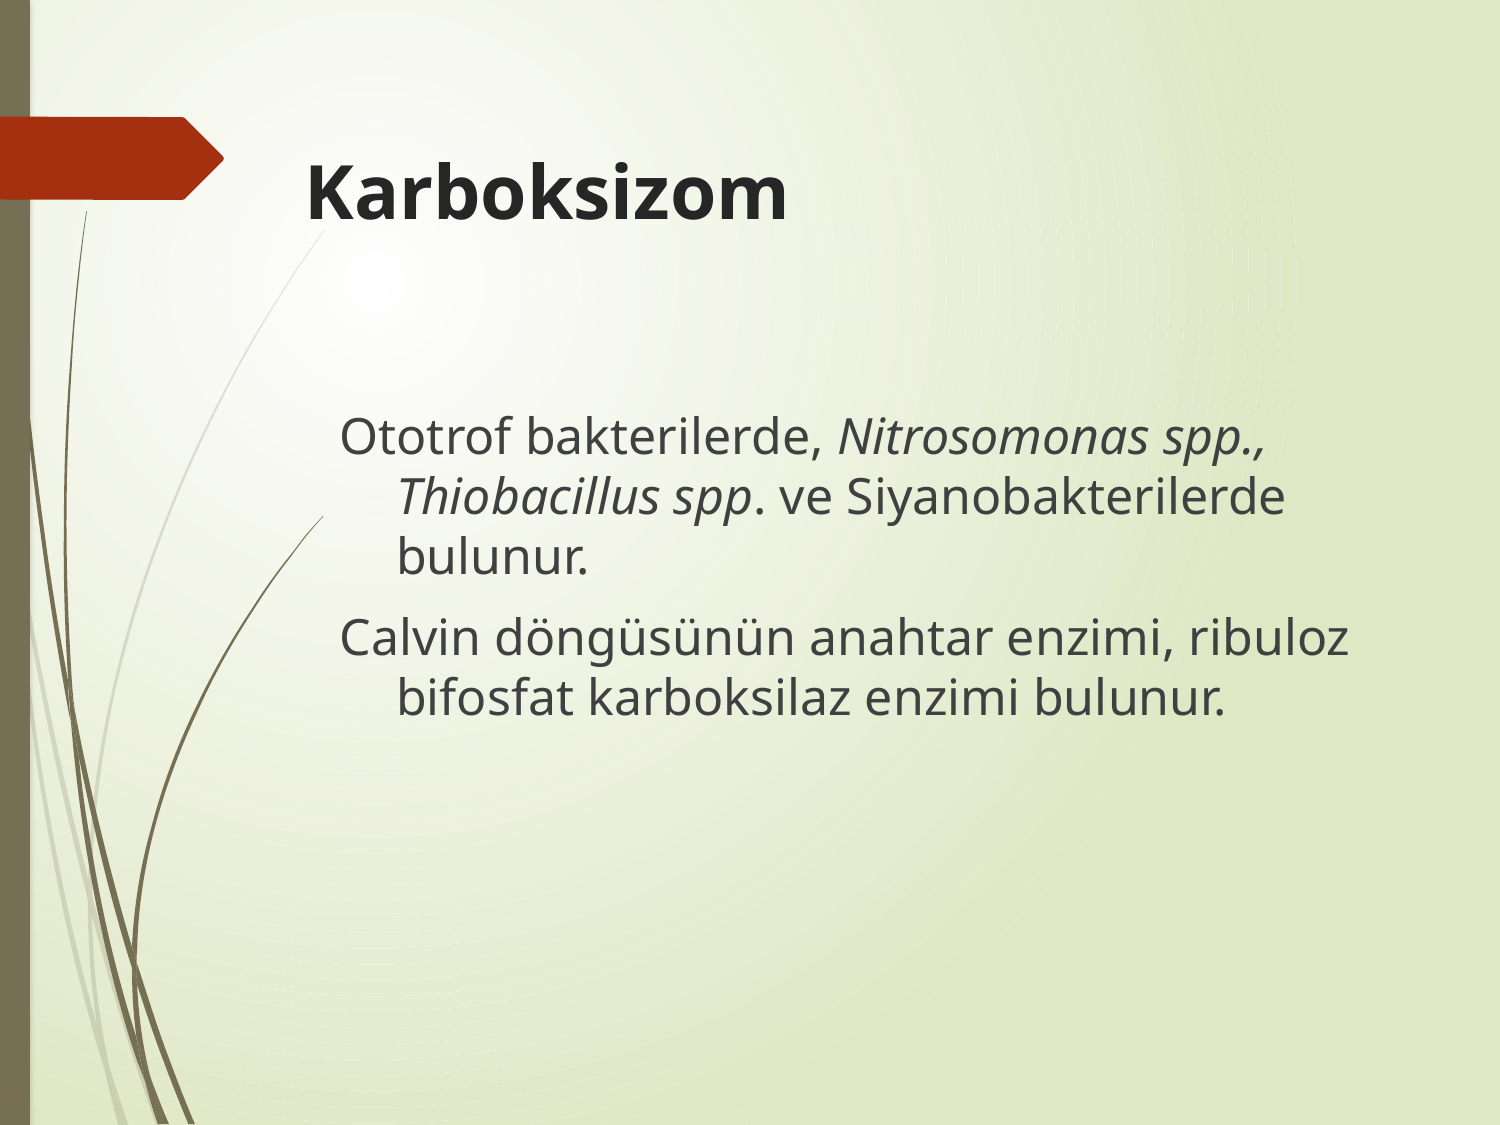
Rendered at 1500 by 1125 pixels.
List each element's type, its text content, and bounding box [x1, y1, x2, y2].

title Karboksizom [289, 137, 1352, 263]
list Ototrof bakterilerde, Nitrosomonas spp., Thiobacillus spp. ve Siyanobakterilerde bulunur. Calvin döngüsünün anahtar enzimi, ribuloz bifosfat karboksilaz enzimi bulunur. [324, 397, 1471, 917]
